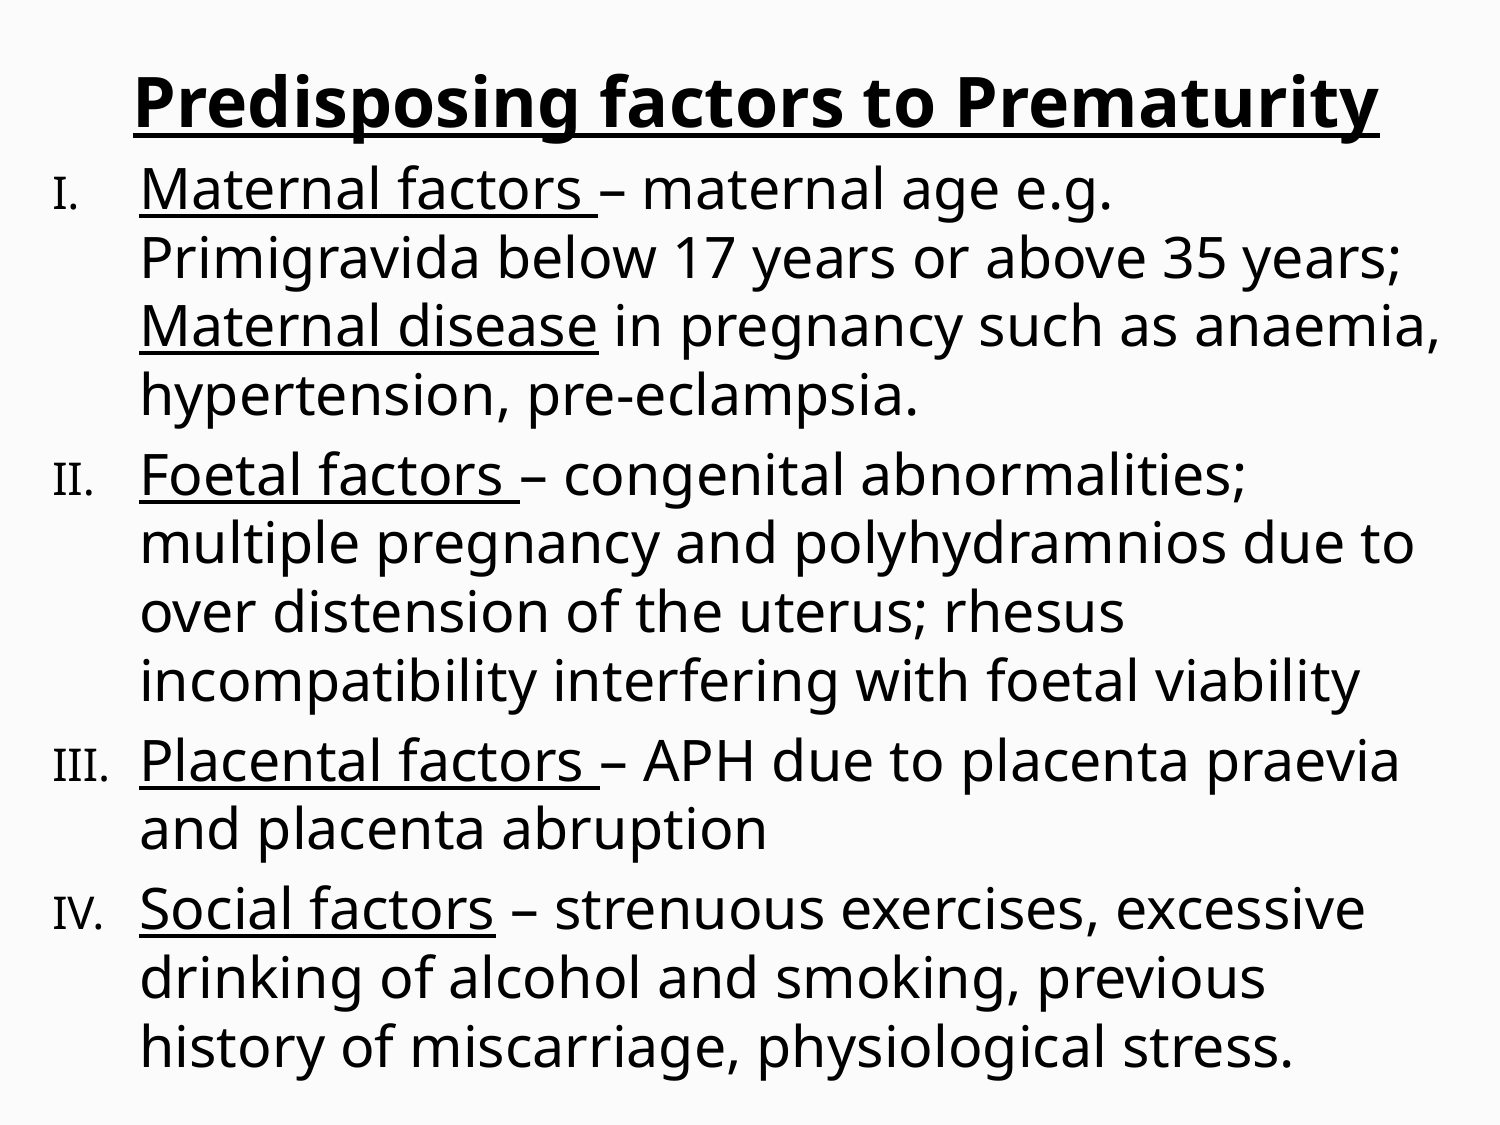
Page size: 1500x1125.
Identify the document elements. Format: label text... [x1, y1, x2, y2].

list Predisposing factors to Prematurity Maternal factors – maternal age e.g. Primigravida below 17 years or above 35 years; Maternal disease in pregnancy such as anaemia, hypertension, pre-eclampsia. Foetal factors – congenital abnormalities; multiple pregnancy and polyhydramnios due to over distension of the uterus; rhesus incompatibility interfering with foetal viability Placental factors – APH due to placenta praevia and placenta abruption Social factors – strenuous exercises, excessive drinking of alcohol and smoking, previous history of miscarriage, physiological stress. [24, 50, 1475, 1100]
